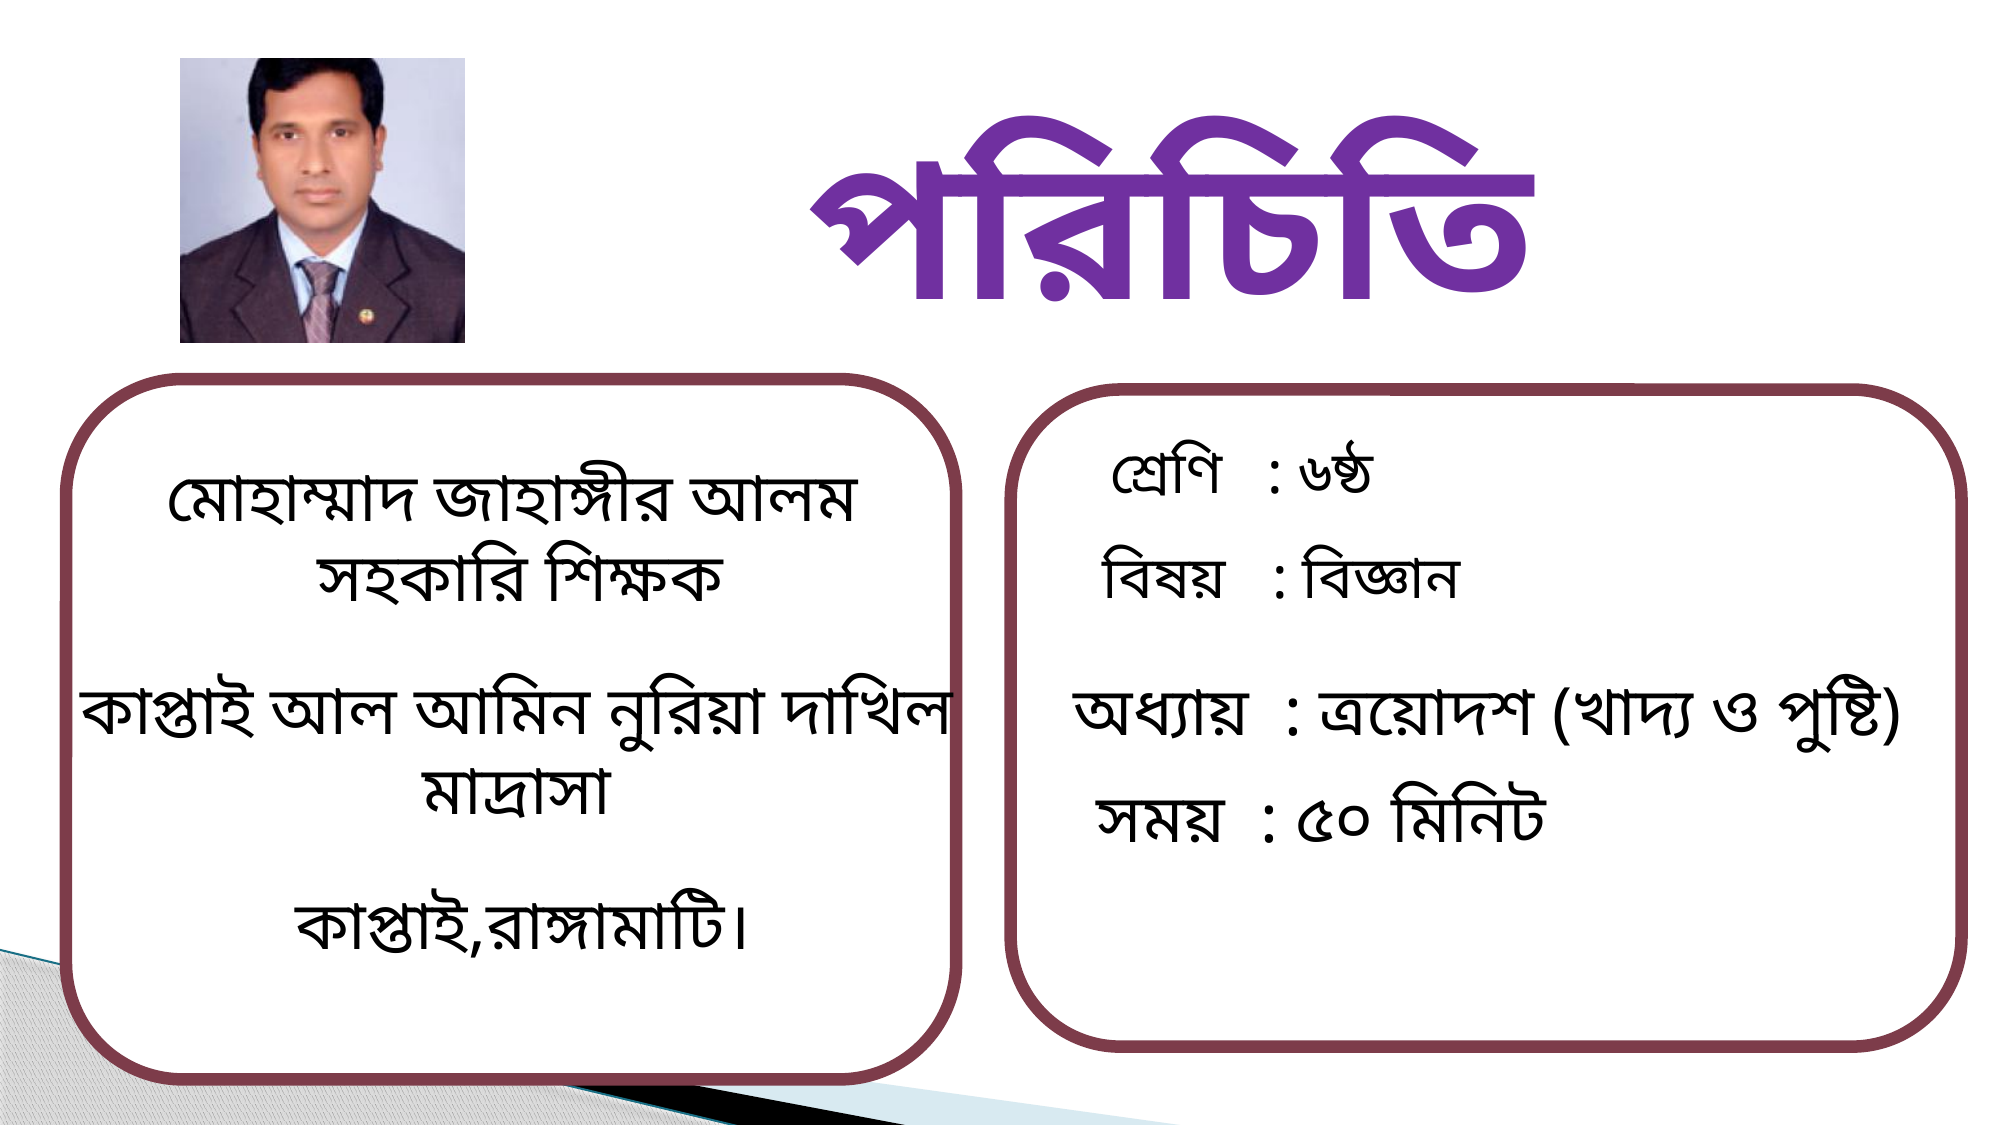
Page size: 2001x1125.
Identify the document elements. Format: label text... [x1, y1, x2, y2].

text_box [65, 378, 1962, 1080]
picture [180, 58, 466, 344]
text_box পরিচিতি [592, 92, 1748, 348]
